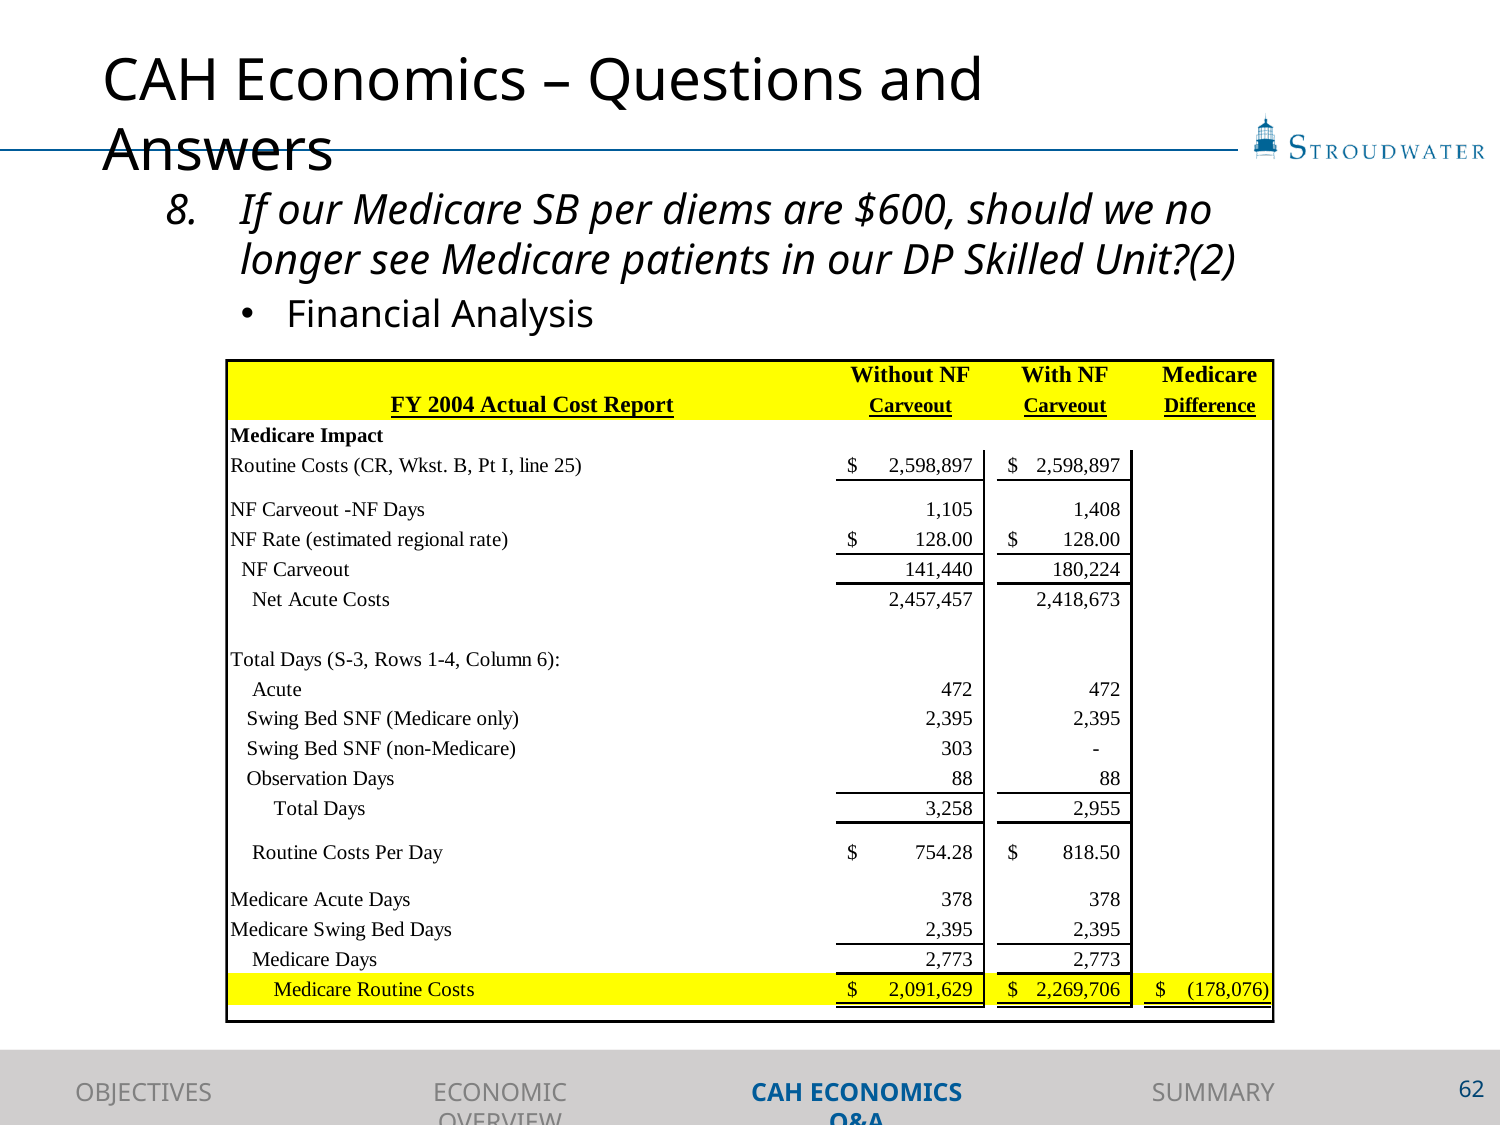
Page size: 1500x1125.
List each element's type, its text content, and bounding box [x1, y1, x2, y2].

picture [224, 358, 1276, 1023]
slide_number 62 [1149, 1060, 1500, 1121]
text_box ECONOMIC OVERVIEW [356, 1069, 644, 1125]
text_box SUMMARY [1069, 1069, 1358, 1115]
text_box OBJECTIVES [0, 1069, 288, 1115]
picture [1250, 109, 1488, 163]
list If our Medicare SB per diems are $600, should we no longer see Medicare patients in our DP Skilled Unit?(2) Financial Analysis [150, 174, 1347, 918]
text_box CAH ECONOMICS Q&A [713, 1069, 1001, 1125]
title CAH Economics – Questions and Answers [87, 75, 1225, 150]
